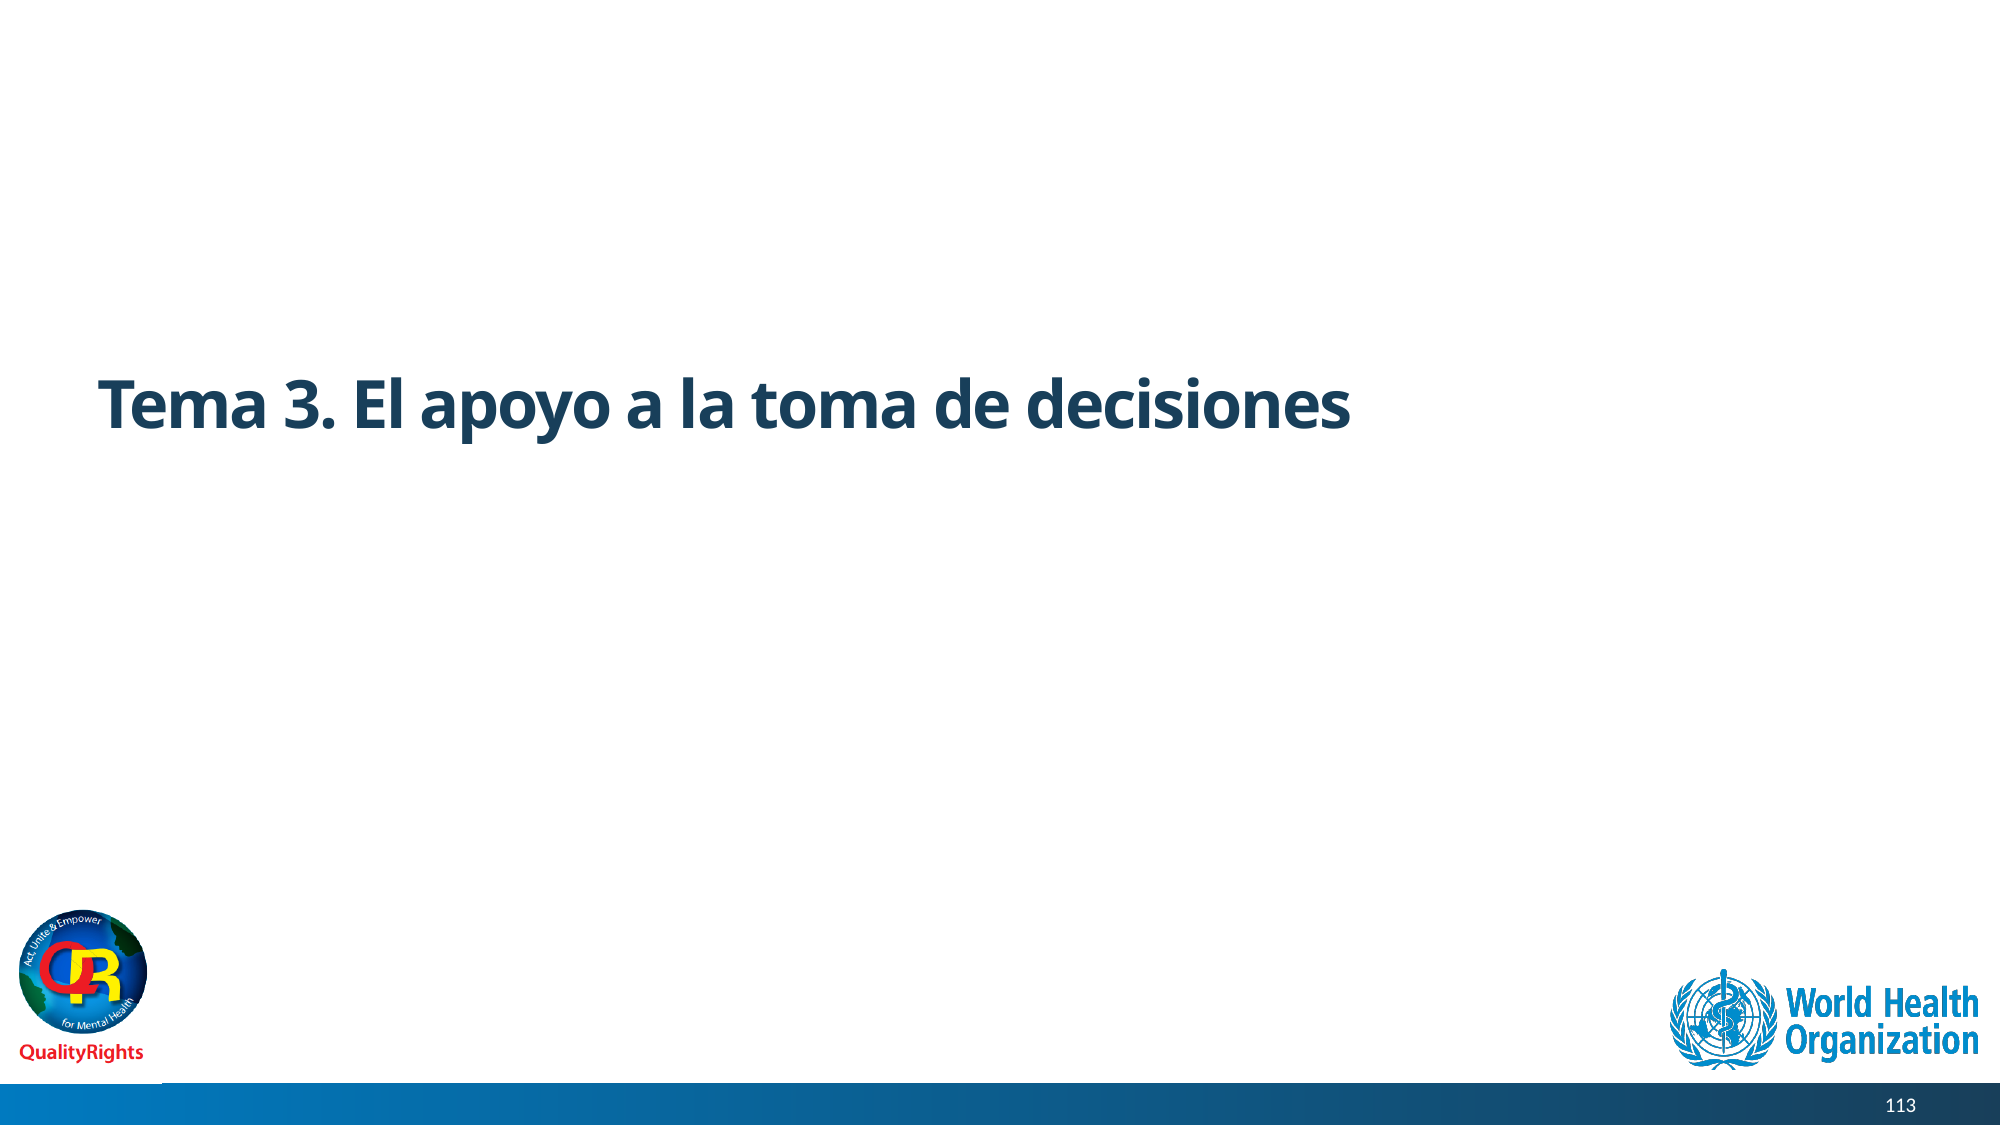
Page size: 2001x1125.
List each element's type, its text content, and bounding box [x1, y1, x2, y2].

picture [1747, 992, 1758, 1016]
picture [1704, 1004, 1712, 1015]
picture [1711, 1031, 1722, 1038]
picture [0, 892, 162, 1084]
title Tema 3. El apoyo a la toma de decisiones [83, 379, 1690, 451]
picture [1744, 1003, 1751, 1016]
picture [1689, 993, 1706, 1016]
picture [1701, 1042, 1722, 1054]
picture [1711, 995, 1721, 1004]
picture [1738, 1019, 1744, 1030]
picture [1670, 1030, 1715, 1070]
picture [1701, 979, 1721, 992]
picture [1706, 1038, 1722, 1046]
picture [1670, 969, 1721, 1047]
picture [1725, 1042, 1747, 1054]
picture [1958, 1000, 1962, 1012]
picture [1692, 1031, 1700, 1042]
picture [1704, 1019, 1711, 1031]
picture [1716, 1064, 1731, 1070]
picture [1758, 1004, 1765, 1035]
picture [1698, 1047, 1750, 1060]
picture [1742, 1019, 1751, 1034]
picture [1727, 980, 1742, 987]
picture [1747, 1019, 1758, 1041]
picture [1727, 969, 1978, 1070]
